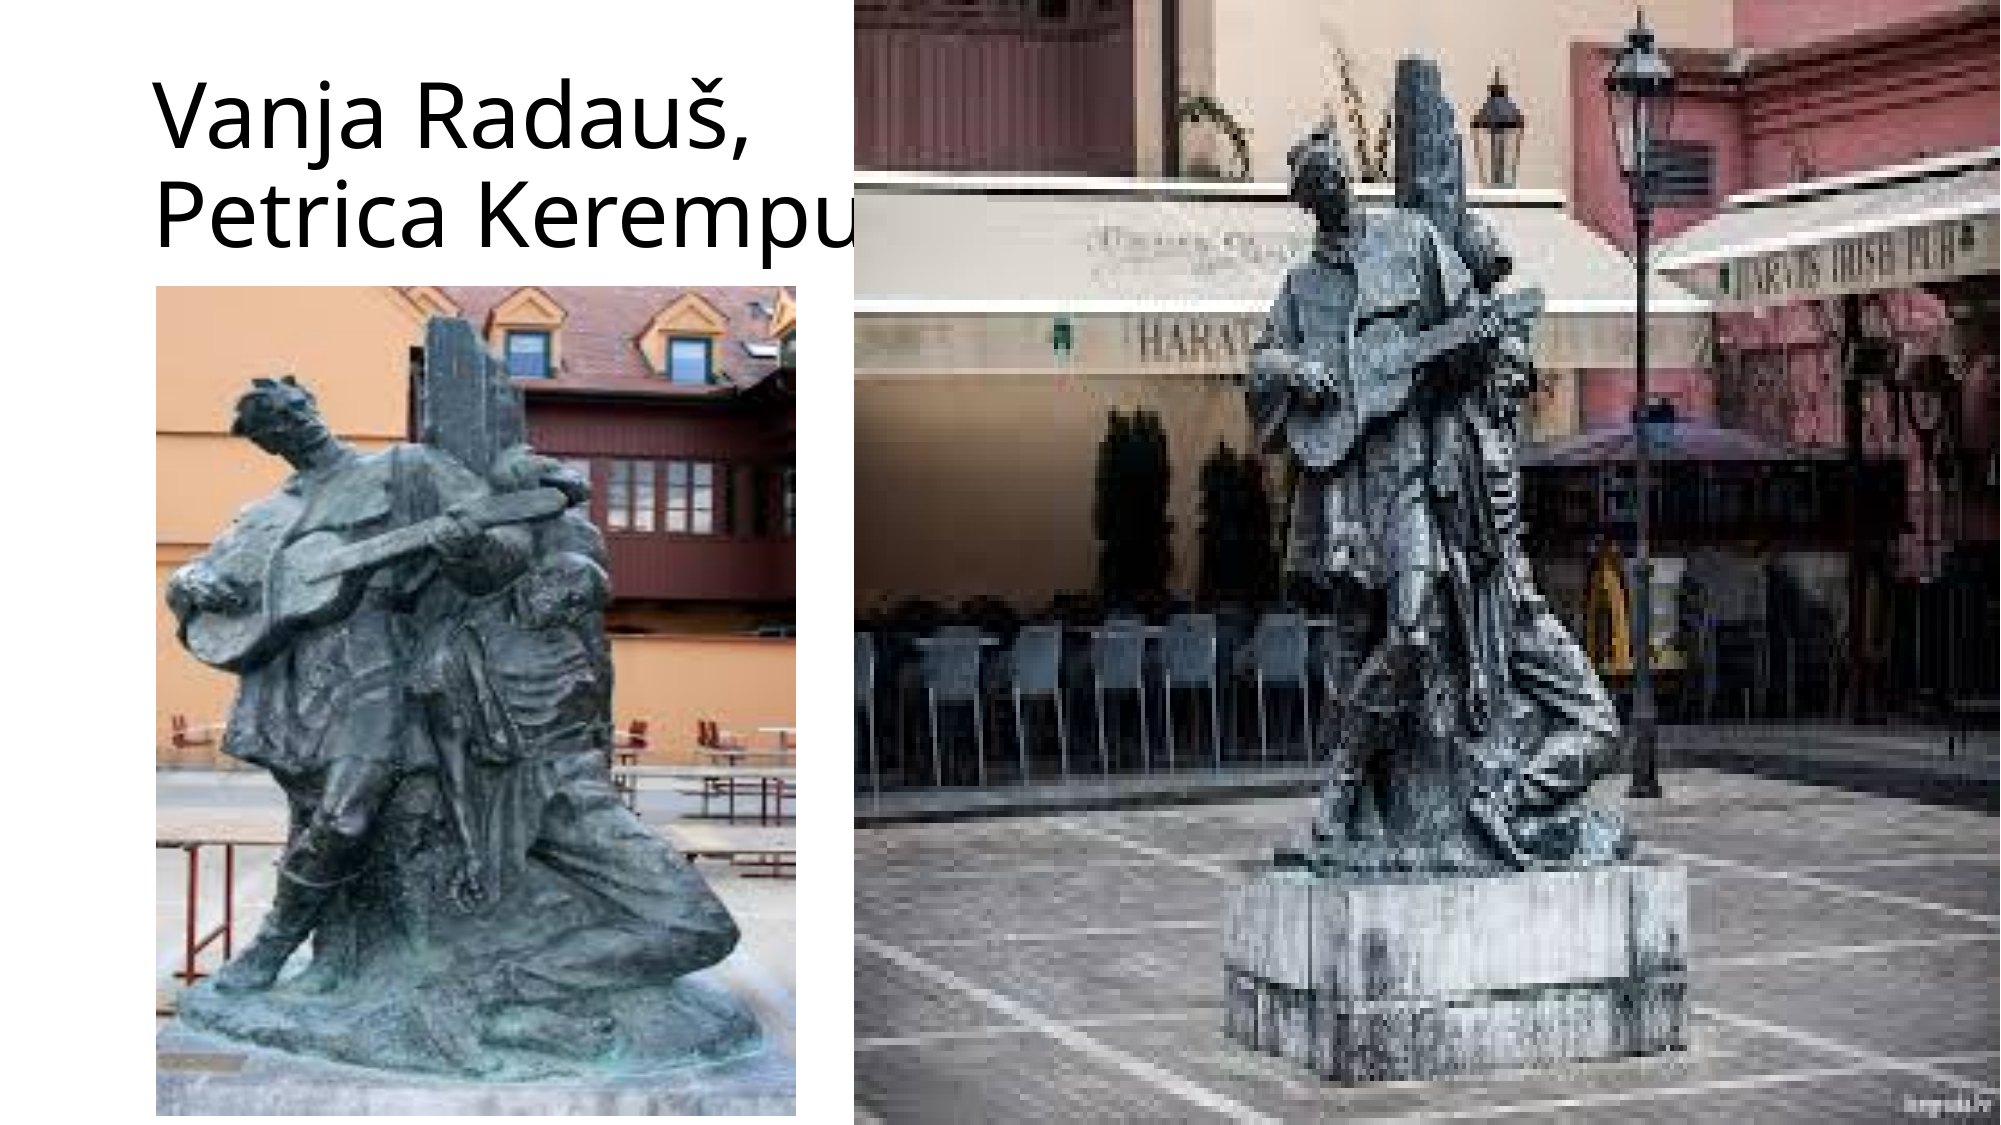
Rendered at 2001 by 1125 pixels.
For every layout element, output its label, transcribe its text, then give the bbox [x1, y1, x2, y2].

picture [854, 0, 2000, 1125]
title Vanja Radauš, Petrica Kerempuh [137, 59, 854, 278]
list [156, 286, 796, 1116]
